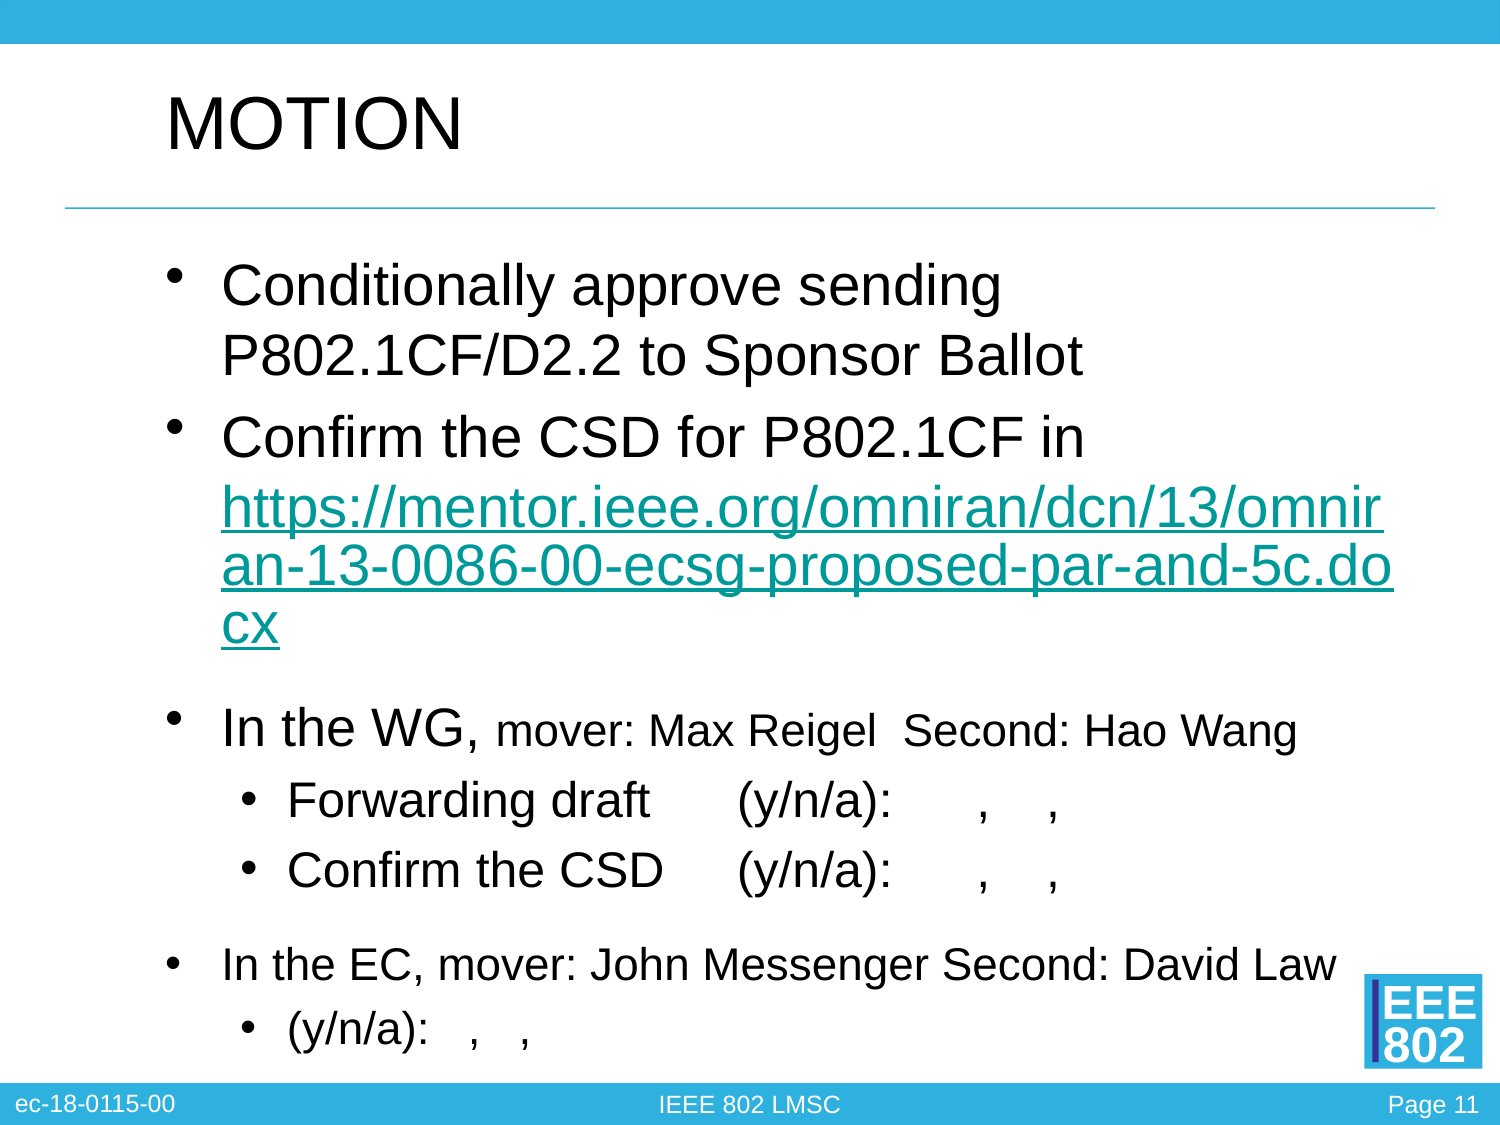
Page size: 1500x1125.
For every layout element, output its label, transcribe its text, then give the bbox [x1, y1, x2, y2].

title MOTION [150, 45, 1425, 196]
list Conditionally approve sending P802.1CF/D2.2 to Sponsor Ballot Confirm the CSD for P802.1CF in https://mentor.ieee.org/omniran/dcn/13/omniran-13-0086-00-ecsg-proposed-par-and-5c.docx In the WG, mover: Max Reigel Second: Hao Wang Forwarding draft (y/n/a): , , Confirm the CSD (y/n/a): , , In the EC, mover: John Messenger Second: David Law (y/n/a): , , [150, 239, 1425, 1050]
